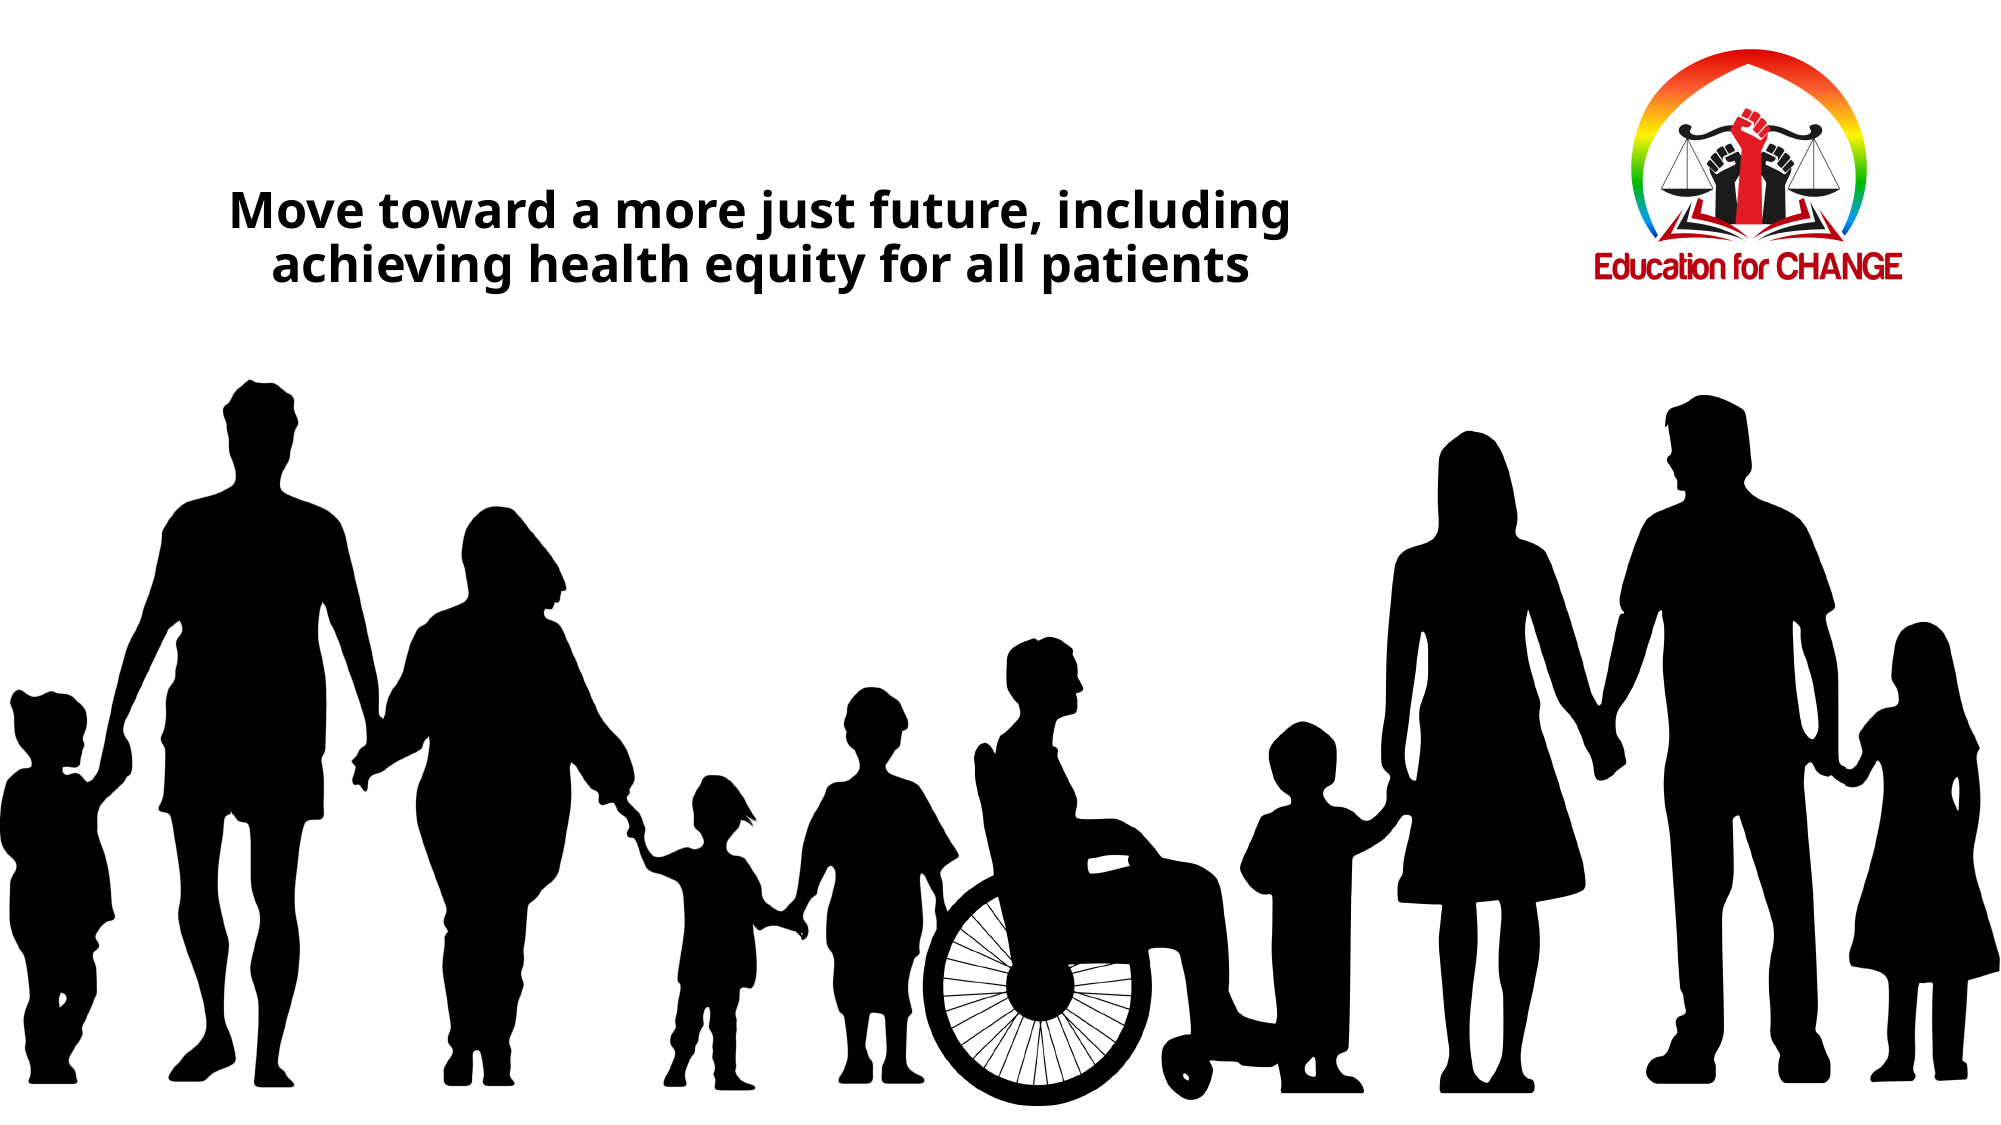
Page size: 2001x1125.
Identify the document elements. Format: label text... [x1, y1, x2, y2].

title Move toward a more just future, including achieving health equity for all patients [206, 160, 1316, 378]
picture [0, 0, 2000, 1106]
